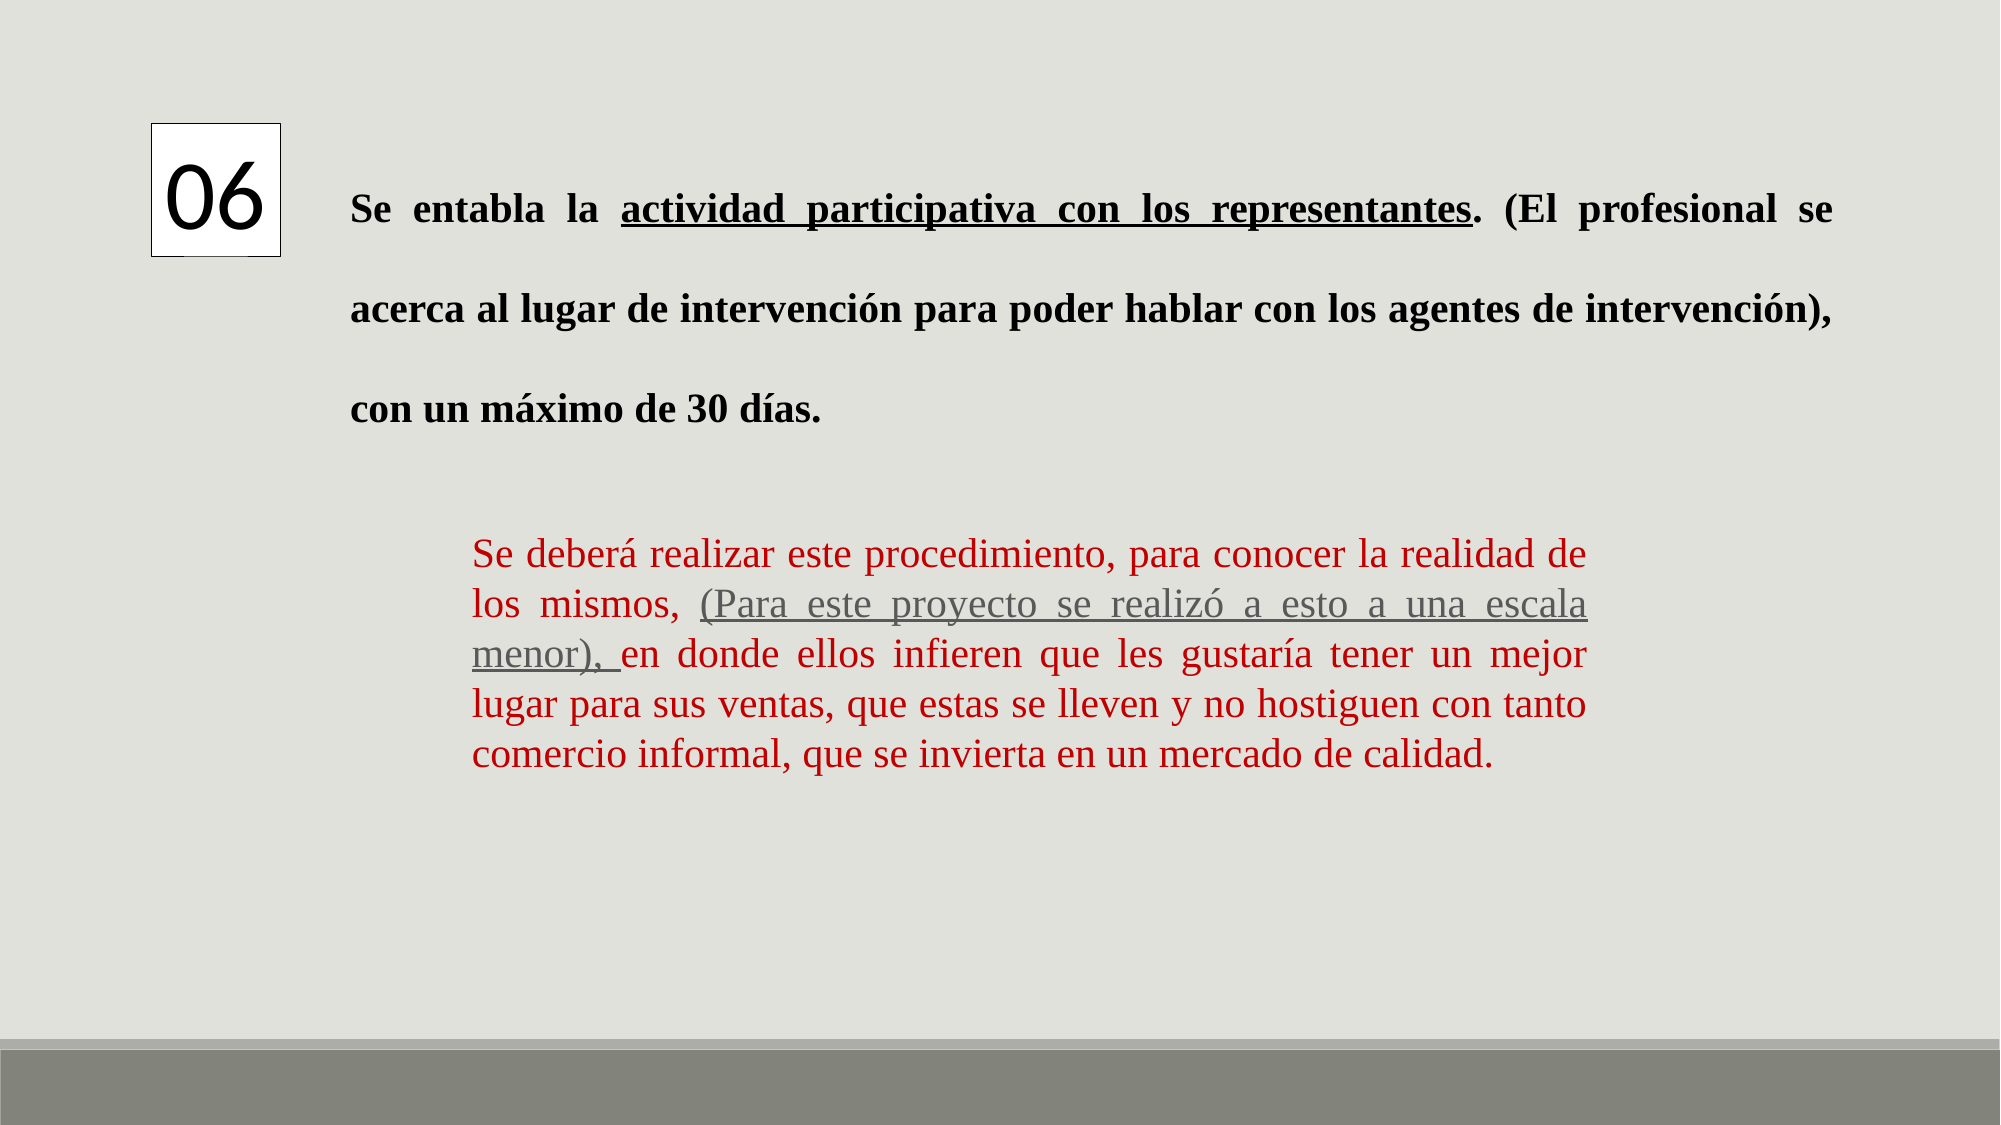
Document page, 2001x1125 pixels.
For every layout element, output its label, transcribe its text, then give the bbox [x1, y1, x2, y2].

text_box 06 [151, 123, 281, 257]
text_box Se deberá realizar este procedimiento, para conocer la realidad de los mismos, (Para este proyecto se realizó a esto a una escala menor), en donde ellos infieren que les gustaría tener un mejor lugar para sus ventas, que estas se lleven y no hostiguen con tanto comercio informal, que se invierta en un mercado de calidad. [457, 517, 1603, 783]
text_box Se entabla la actividad participativa con los representantes. (El profesional se acerca al lugar de intervención para poder hablar con los agentes de intervención), con un máximo de 30 días. [335, 123, 1849, 438]
